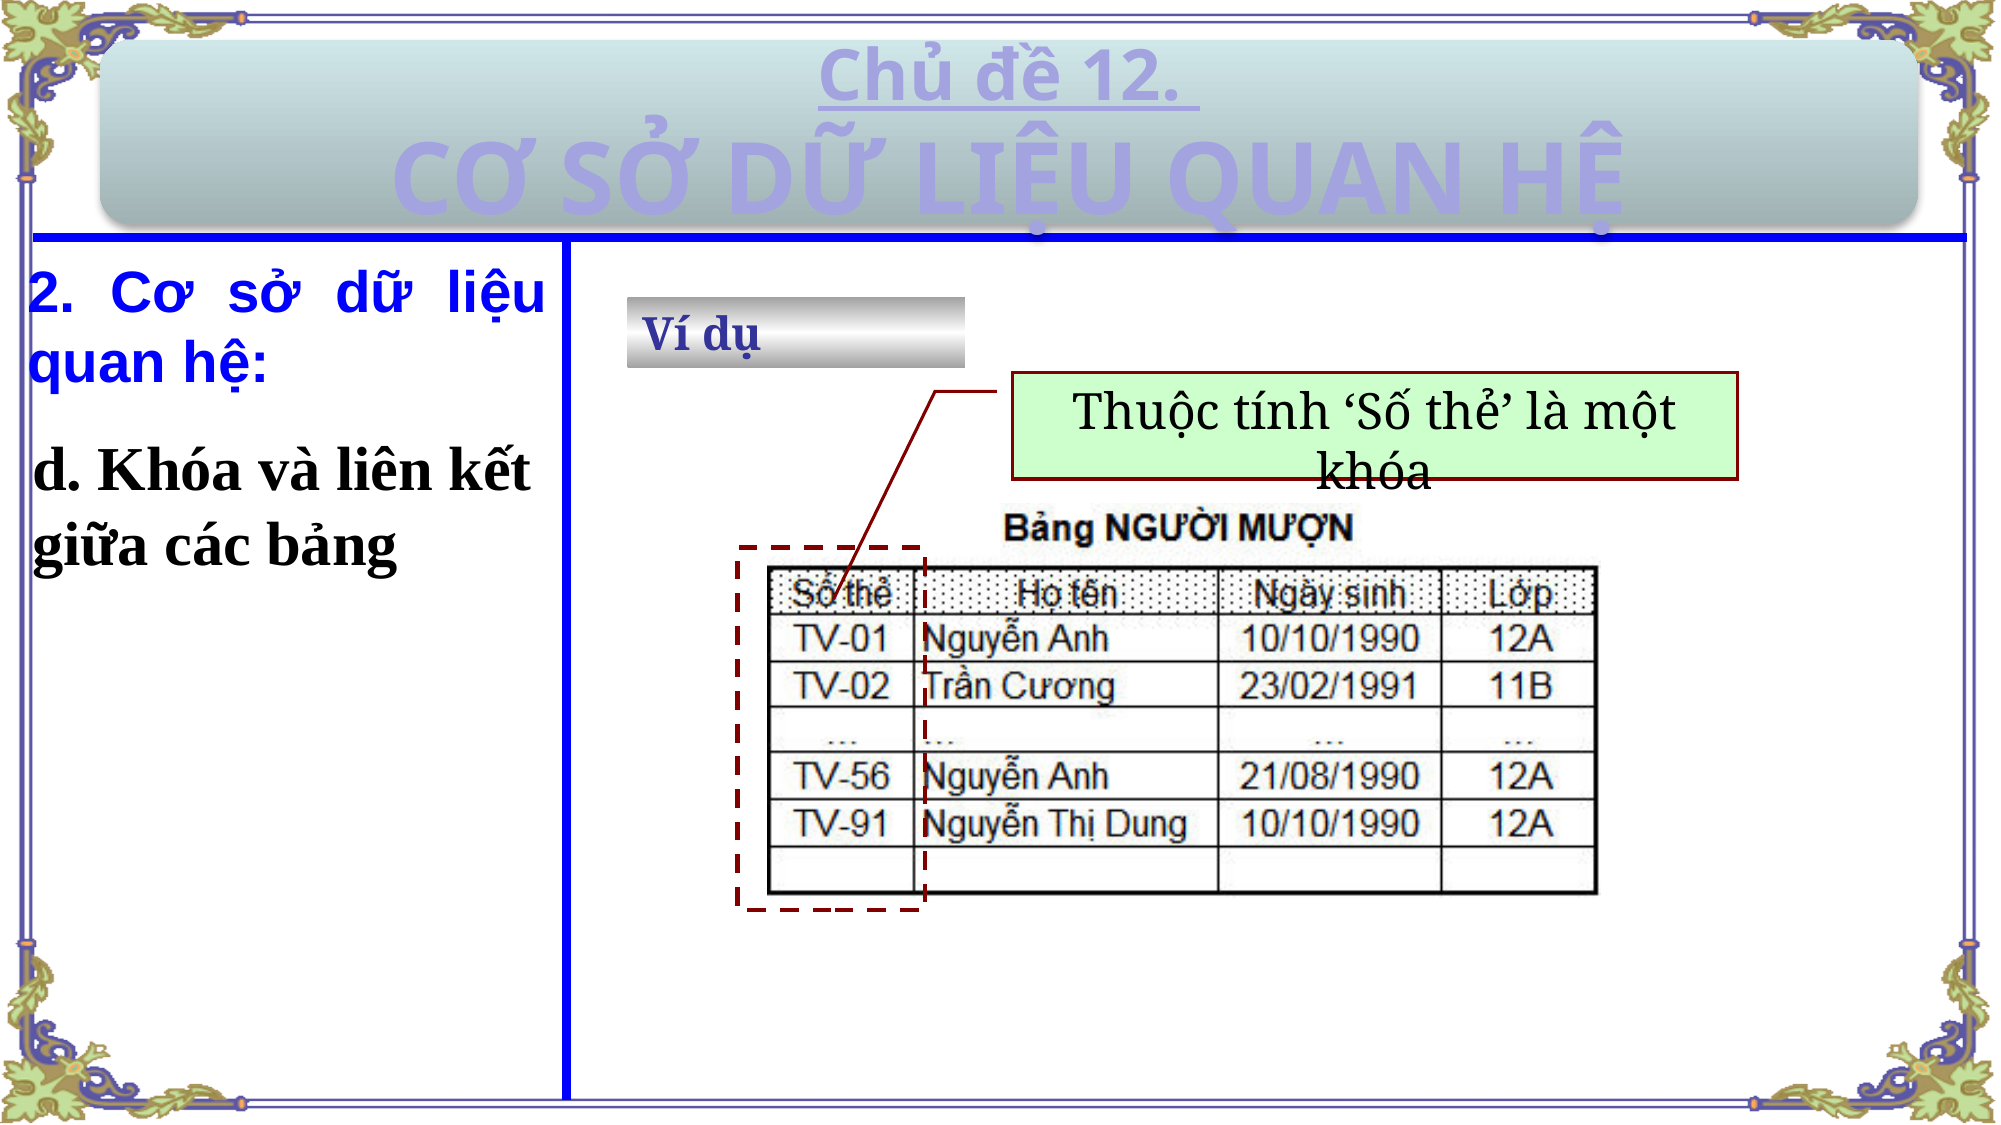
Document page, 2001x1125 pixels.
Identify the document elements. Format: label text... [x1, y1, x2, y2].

text_box [737, 547, 925, 911]
text_box Thuộc tính ‘Số thẻ’ là một khóa [1012, 372, 1738, 479]
text_box Ví dụ [627, 297, 965, 368]
text_box d. Khóa và liên kết giữa các bảng [29, 425, 557, 578]
picture [0, 0, 2000, 1125]
text_box 2. Cơ sở dữ liệu quan hệ: [12, 246, 563, 402]
text_box Chủ đề 12. CƠ SỞ DỮ LIỆU QUAN HỆ [99, 40, 1918, 225]
